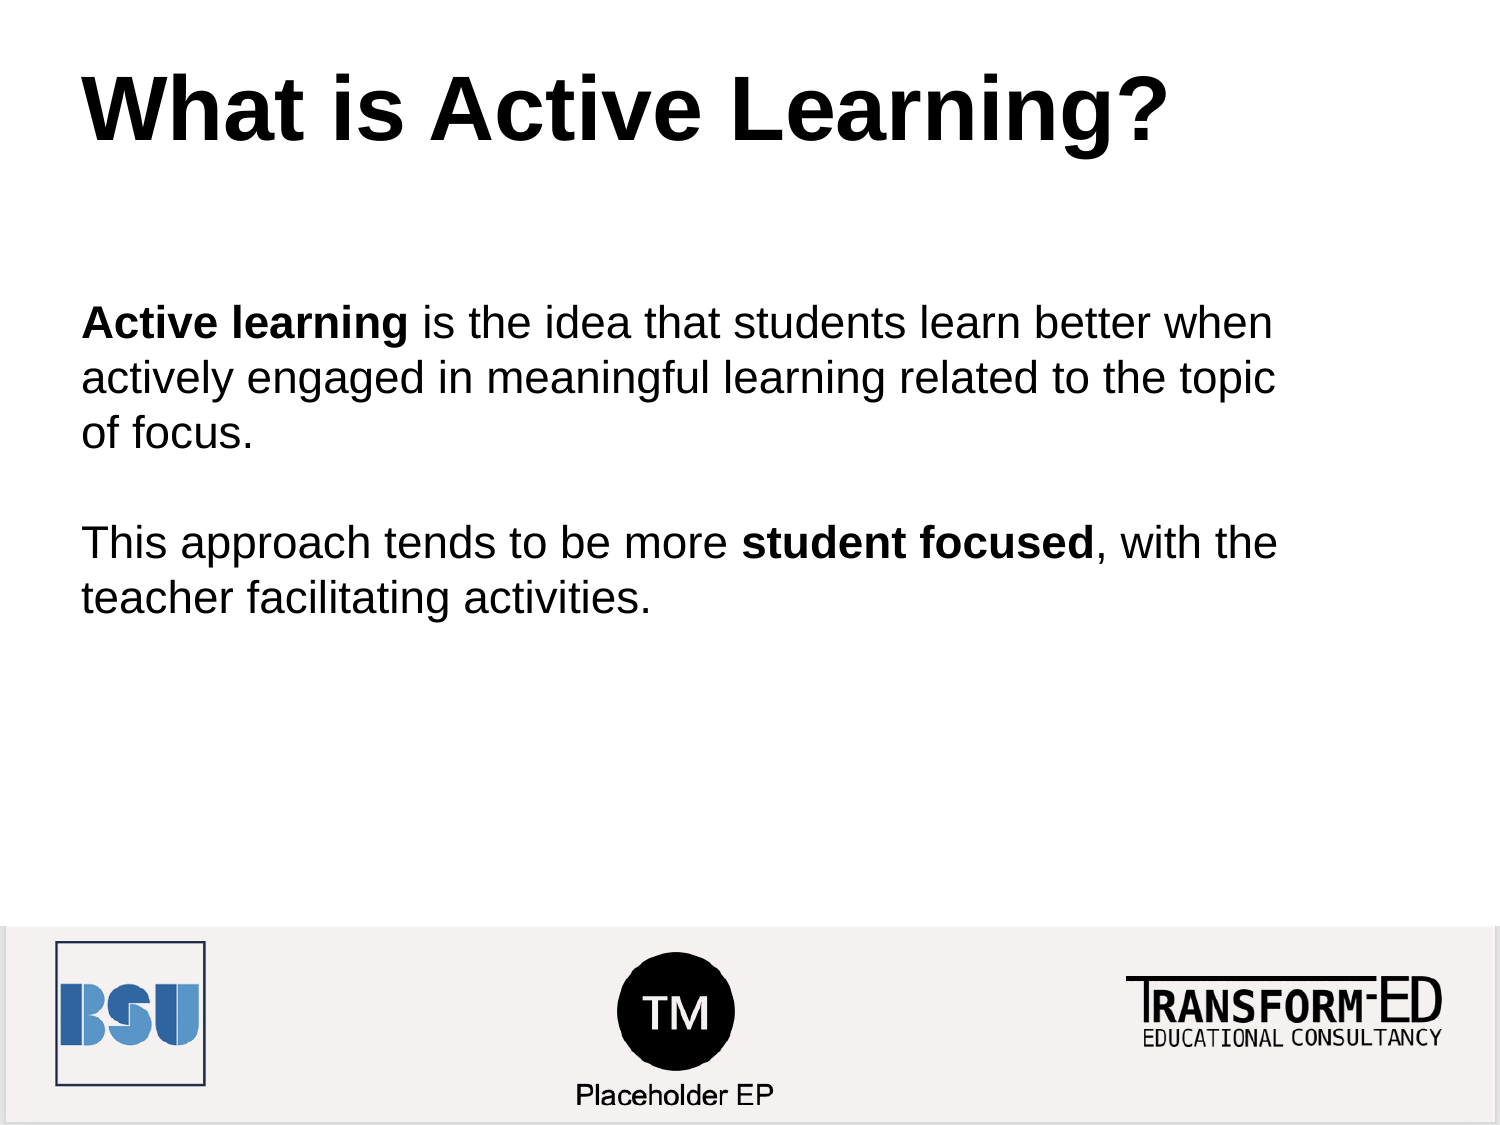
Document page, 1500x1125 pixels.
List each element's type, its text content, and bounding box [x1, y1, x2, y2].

picture [0, 926, 1500, 1125]
title What is Active Learning? [66, 9, 1416, 198]
text_box Active learning is the idea that students learn better when actively engaged in meaningful learning related to the topic of focus. This approach tends to be more student focused, with the teacher facilitating activities. [66, 285, 1312, 630]
